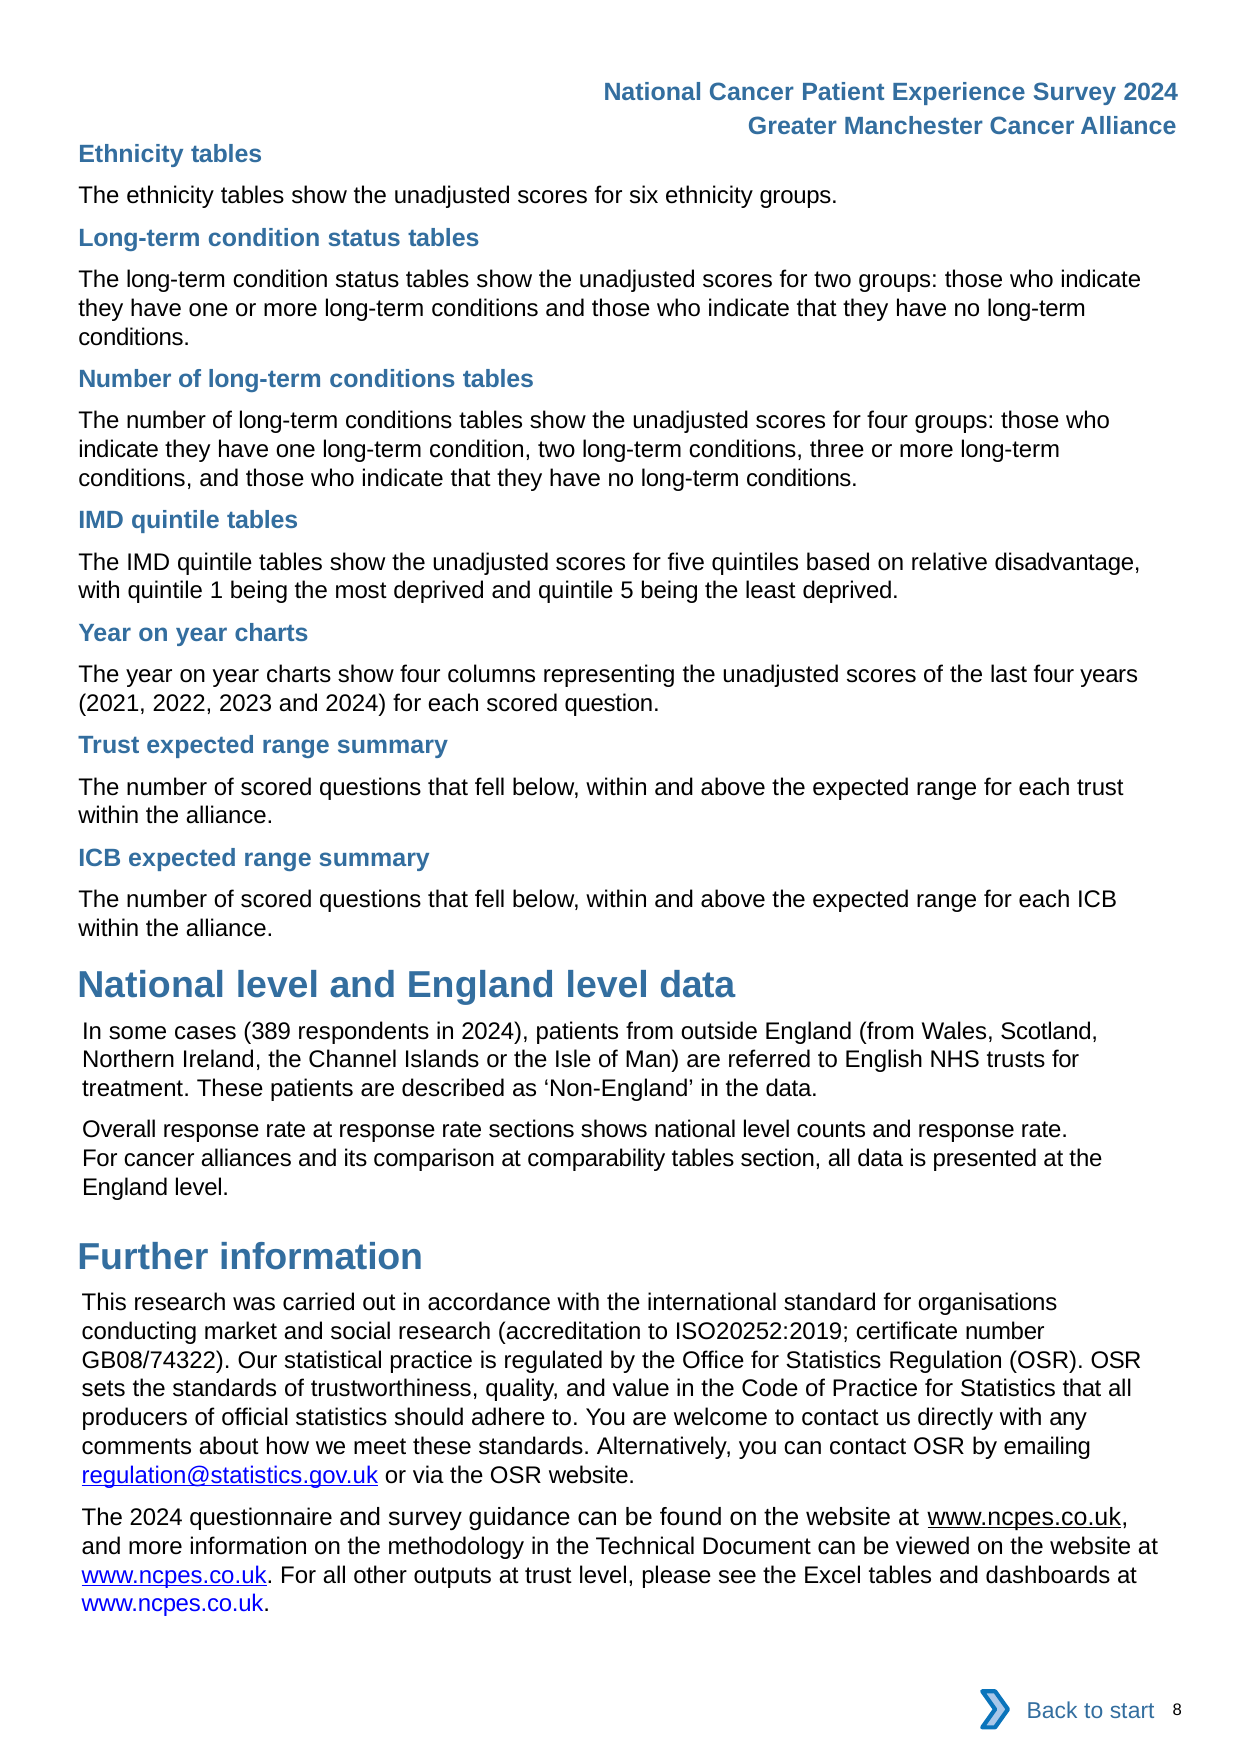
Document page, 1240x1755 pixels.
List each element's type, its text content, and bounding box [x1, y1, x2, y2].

text_box National Cancer Patient Experience Survey 2024 [588, 68, 1194, 113]
text_box National level and England level data [75, 960, 865, 1006]
text_box Greater Manchester Cancer Alliance [732, 113, 1193, 147]
text_box This research was carried out in accordance with the international standard for organisations conducting market and social research (accreditation to ISO20252:2019; certificate number GB08/74322). Our statistical practice is regulated by the Office for Statistics Regulation (OSR). OSR sets the standards of trustworthiness, quality, and value in the Code of Practice for Statistics that all producers of official statistics should adhere to. You are welcome to contact us directly with any comments about how we meet these standards. Alternatively, you can contact OSR by emailing regulation@statistics.gov.uk or via the OSR website. The 2024 questionnaire and survey guidance can be found on the website at www.ncpes.co.uk, and more information on the methodology in the Technical Document can be viewed on the website at www.ncpes.co.uk. For all other outputs at trust level, please see the Excel tables and dashboards at www.ncpes.co.uk. [79, 1286, 1183, 1617]
text_box Ethnicity tables The ethnicity tables show the unadjusted scores for six ethnicity groups. Long-term condition status tables The long-term condition status tables show the unadjusted scores for two groups: those who indicate they have one or more long-term conditions and those who indicate that they have no long-term conditions. Number of long-term conditions tables The number of long-term conditions tables show the unadjusted scores for four groups: those who indicate they have one long-term condition, two long-term conditions, three or more long-term conditions, and those who indicate that they have no long-term conditions. IMD quintile tables The IMD quintile tables show the unadjusted scores for five quintiles based on relative disadvantage, with quintile 1 being the most deprived and quintile 5 being the least deprived. Year on year charts The year on year charts show four columns representing the unadjusted scores of the last four years (2021, 2022, 2023 and 2024) for each scored question. Trust expected range summary The number of scored questions that fell below, within and above the expected range for each trust within the alliance. ICB expected range summary The number of scored questions that fell below, within and above the expected range for each ICB within the alliance. [76, 137, 1175, 942]
text_box Further information [75, 1231, 695, 1277]
slide_number 8 [1176, 1699, 1234, 1720]
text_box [981, 1677, 1170, 1741]
text_box In some cases (389 respondents in 2024), patients from outside England (from Wales, Scotland, Northern Ireland, the Channel Islands or the Isle of Man) are referred to English NHS trusts for treatment. These patients are described as ‘Non-England’ in the data. Overall response rate at response rate sections shows national level counts and response rate. For cancer alliances and its comparison at comparability tables section, all data is presented at the England level. [80, 1015, 1183, 1201]
